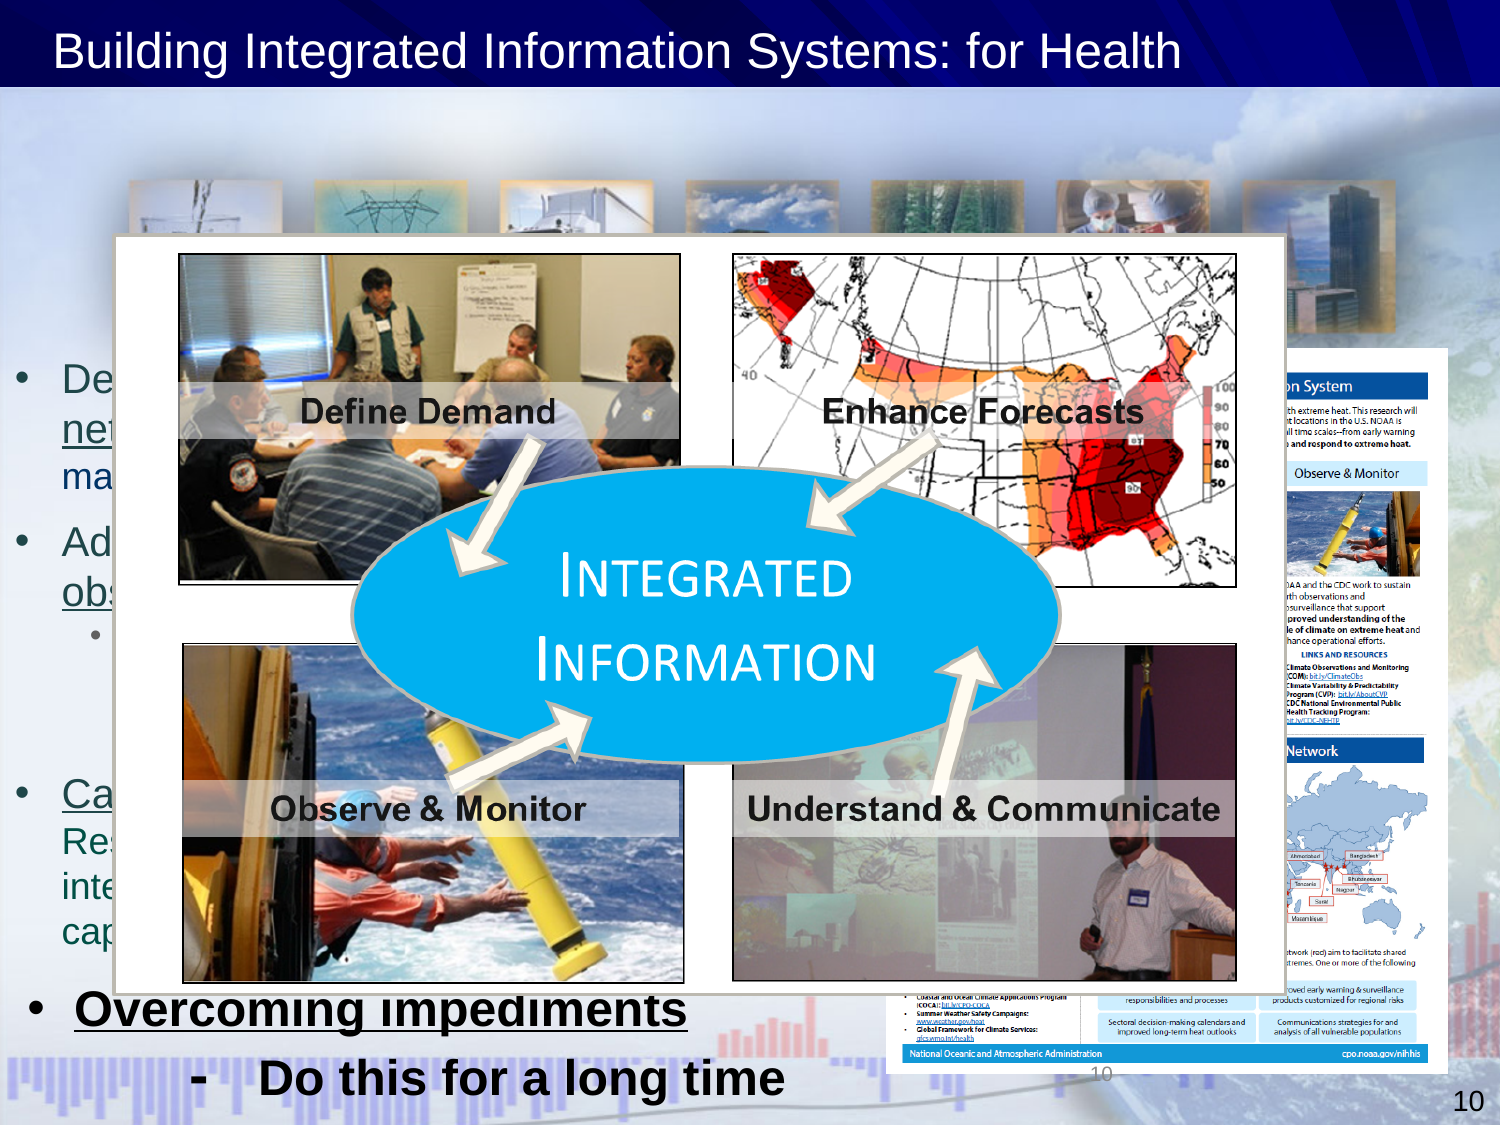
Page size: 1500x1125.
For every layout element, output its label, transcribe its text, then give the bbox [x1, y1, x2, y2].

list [0, 87, 1500, 1125]
picture [112, 232, 1447, 1073]
text_box Building Integrated Information Systems: for Health [37, 11, 1500, 87]
